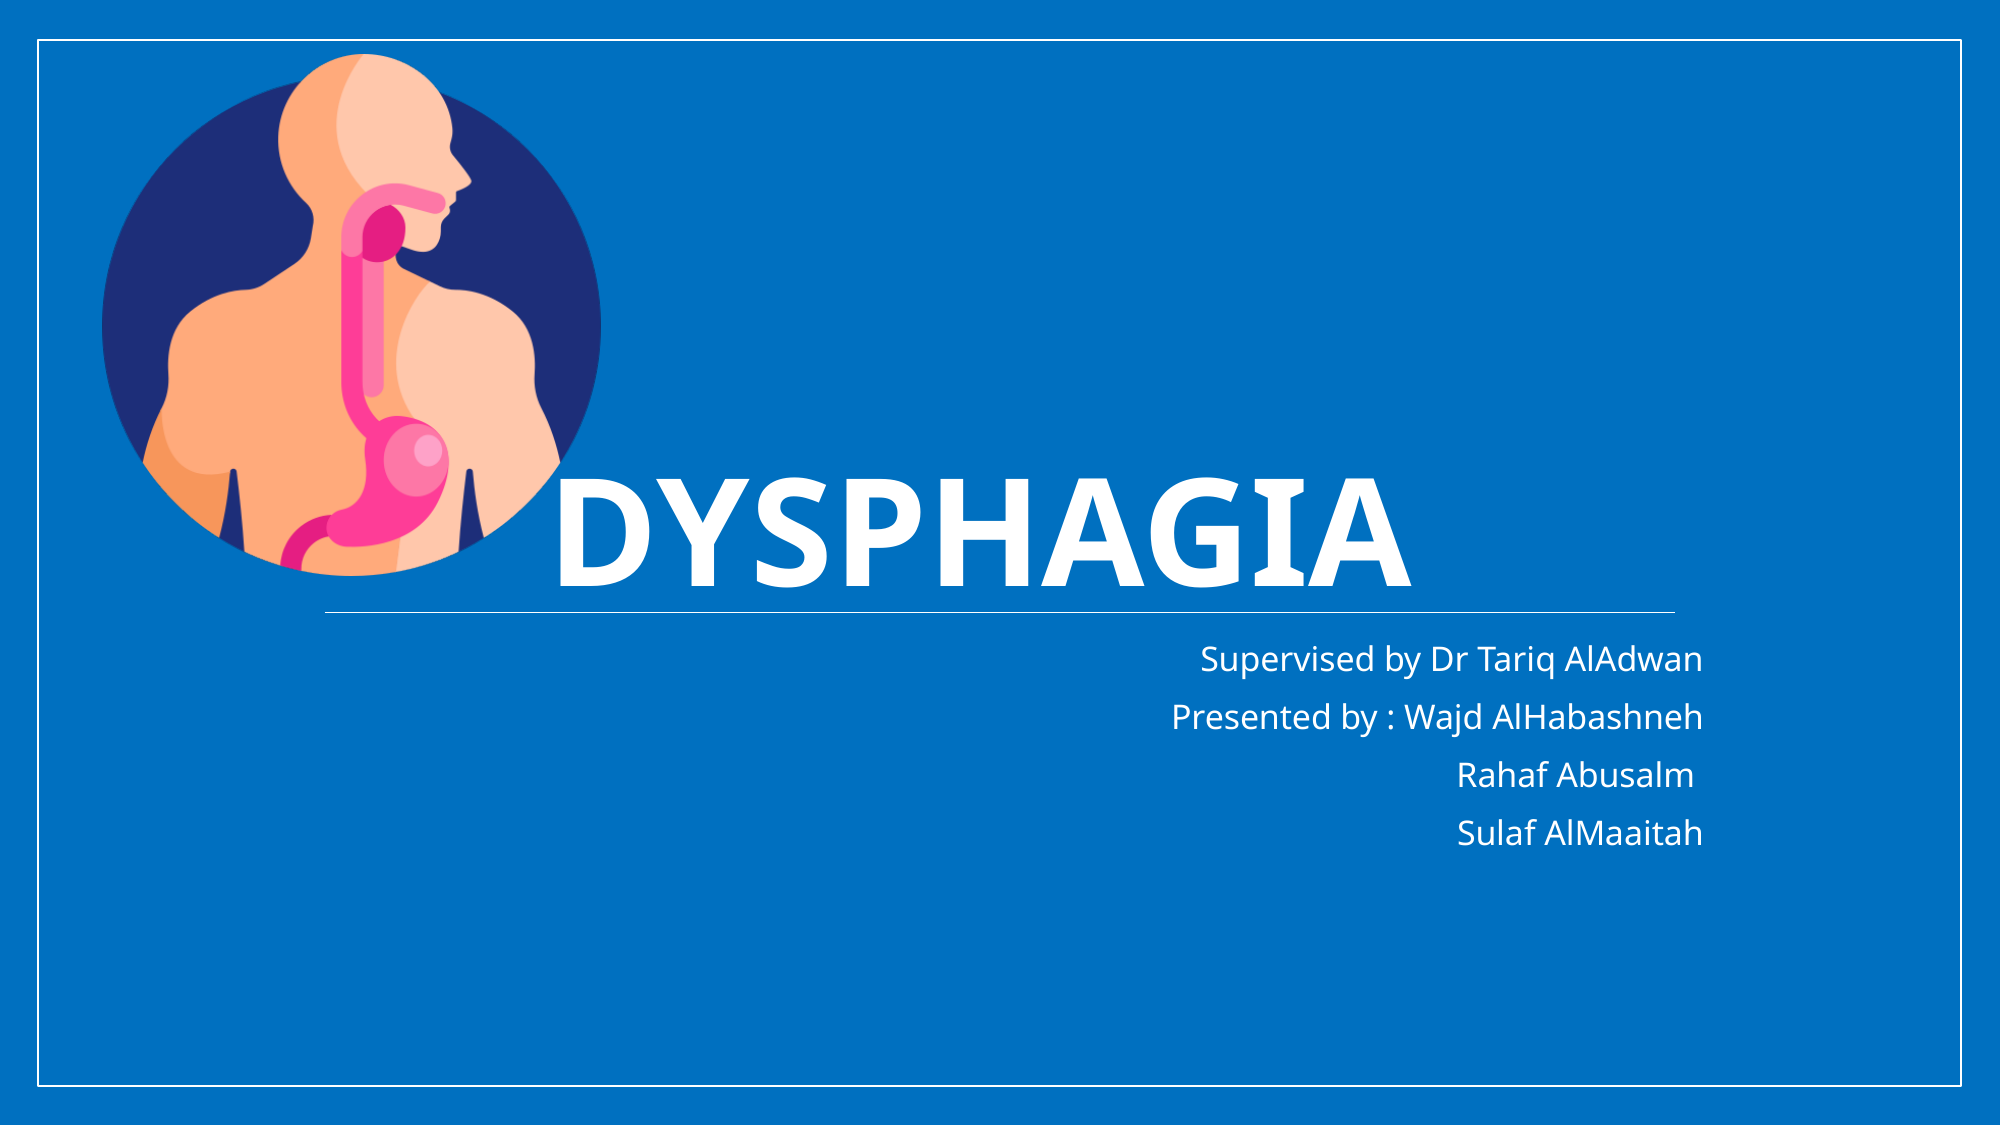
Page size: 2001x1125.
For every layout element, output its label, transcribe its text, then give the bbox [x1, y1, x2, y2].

title Dysphagia [182, 144, 1818, 625]
subtitle Supervised by Dr Tariq AlAdwan Presented by : Wajd AlHabashneh Rahaf Abusalm Sulaf AlMaaitah [280, 634, 1719, 863]
picture [90, 54, 613, 576]
